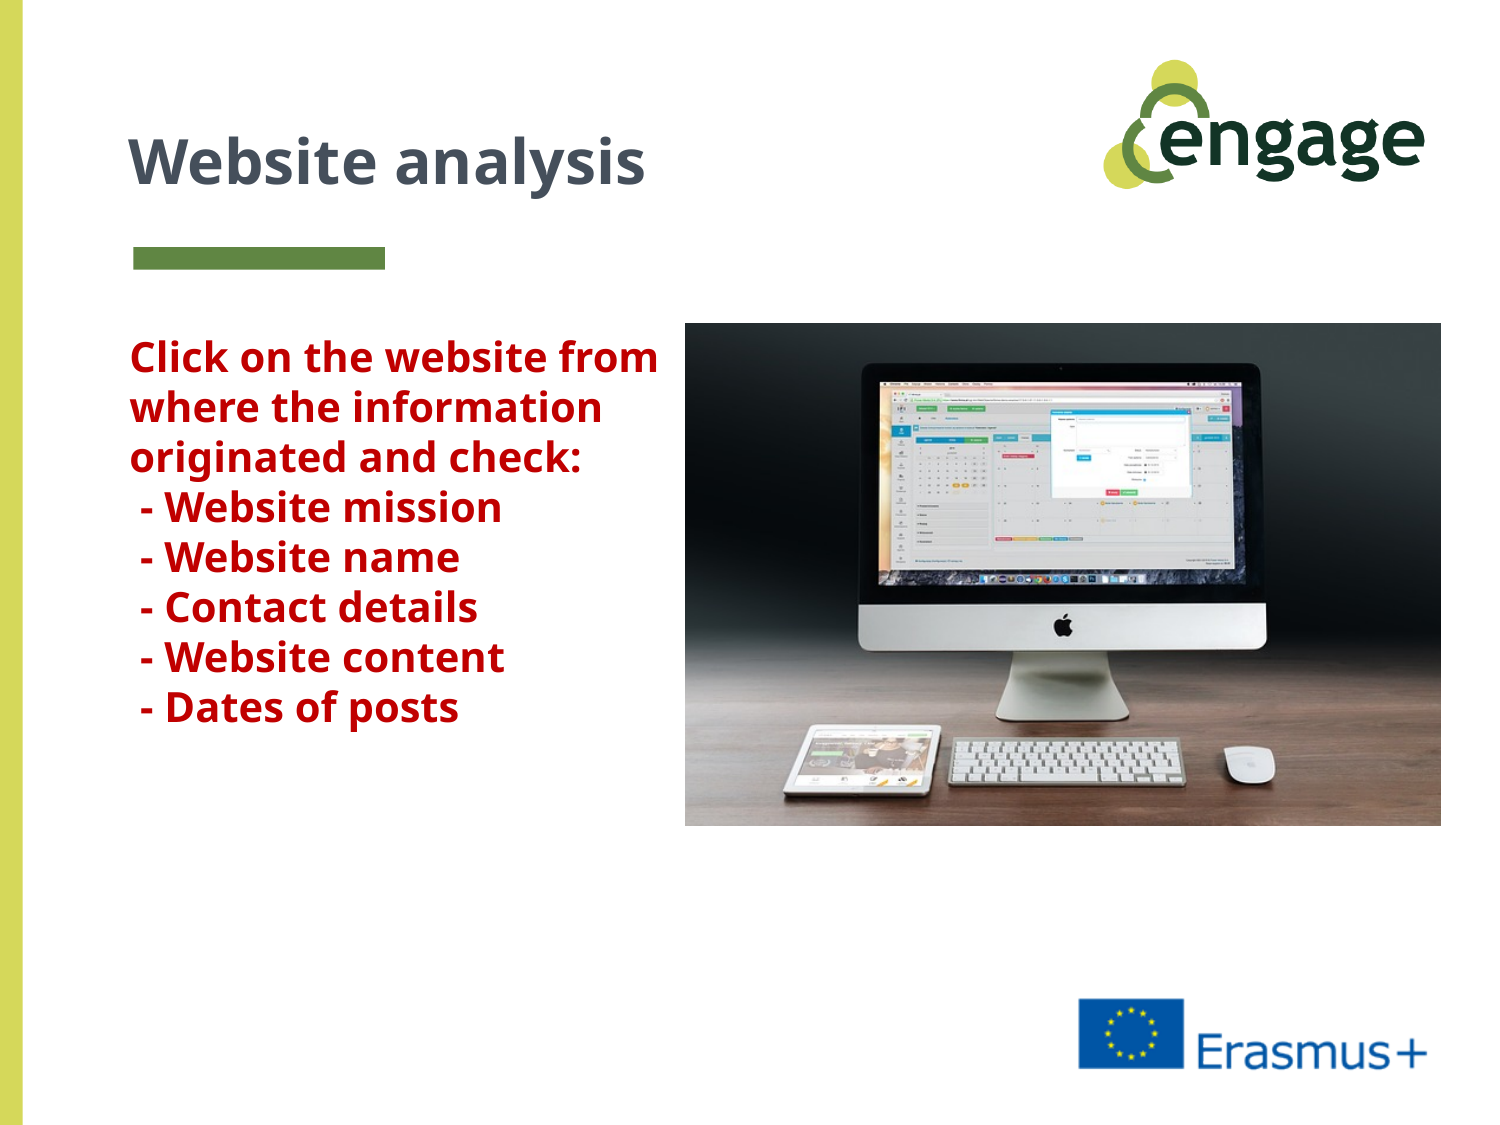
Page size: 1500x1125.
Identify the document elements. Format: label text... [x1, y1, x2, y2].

picture [684, 323, 1441, 826]
picture [1387, 37, 1448, 212]
picture [1058, 978, 1448, 1090]
text_box Click on the website from where the information originated and check: - Website mission - Website name - Contact details - Website content - Dates of posts [114, 323, 715, 859]
title Website analysis [113, 0, 1387, 212]
